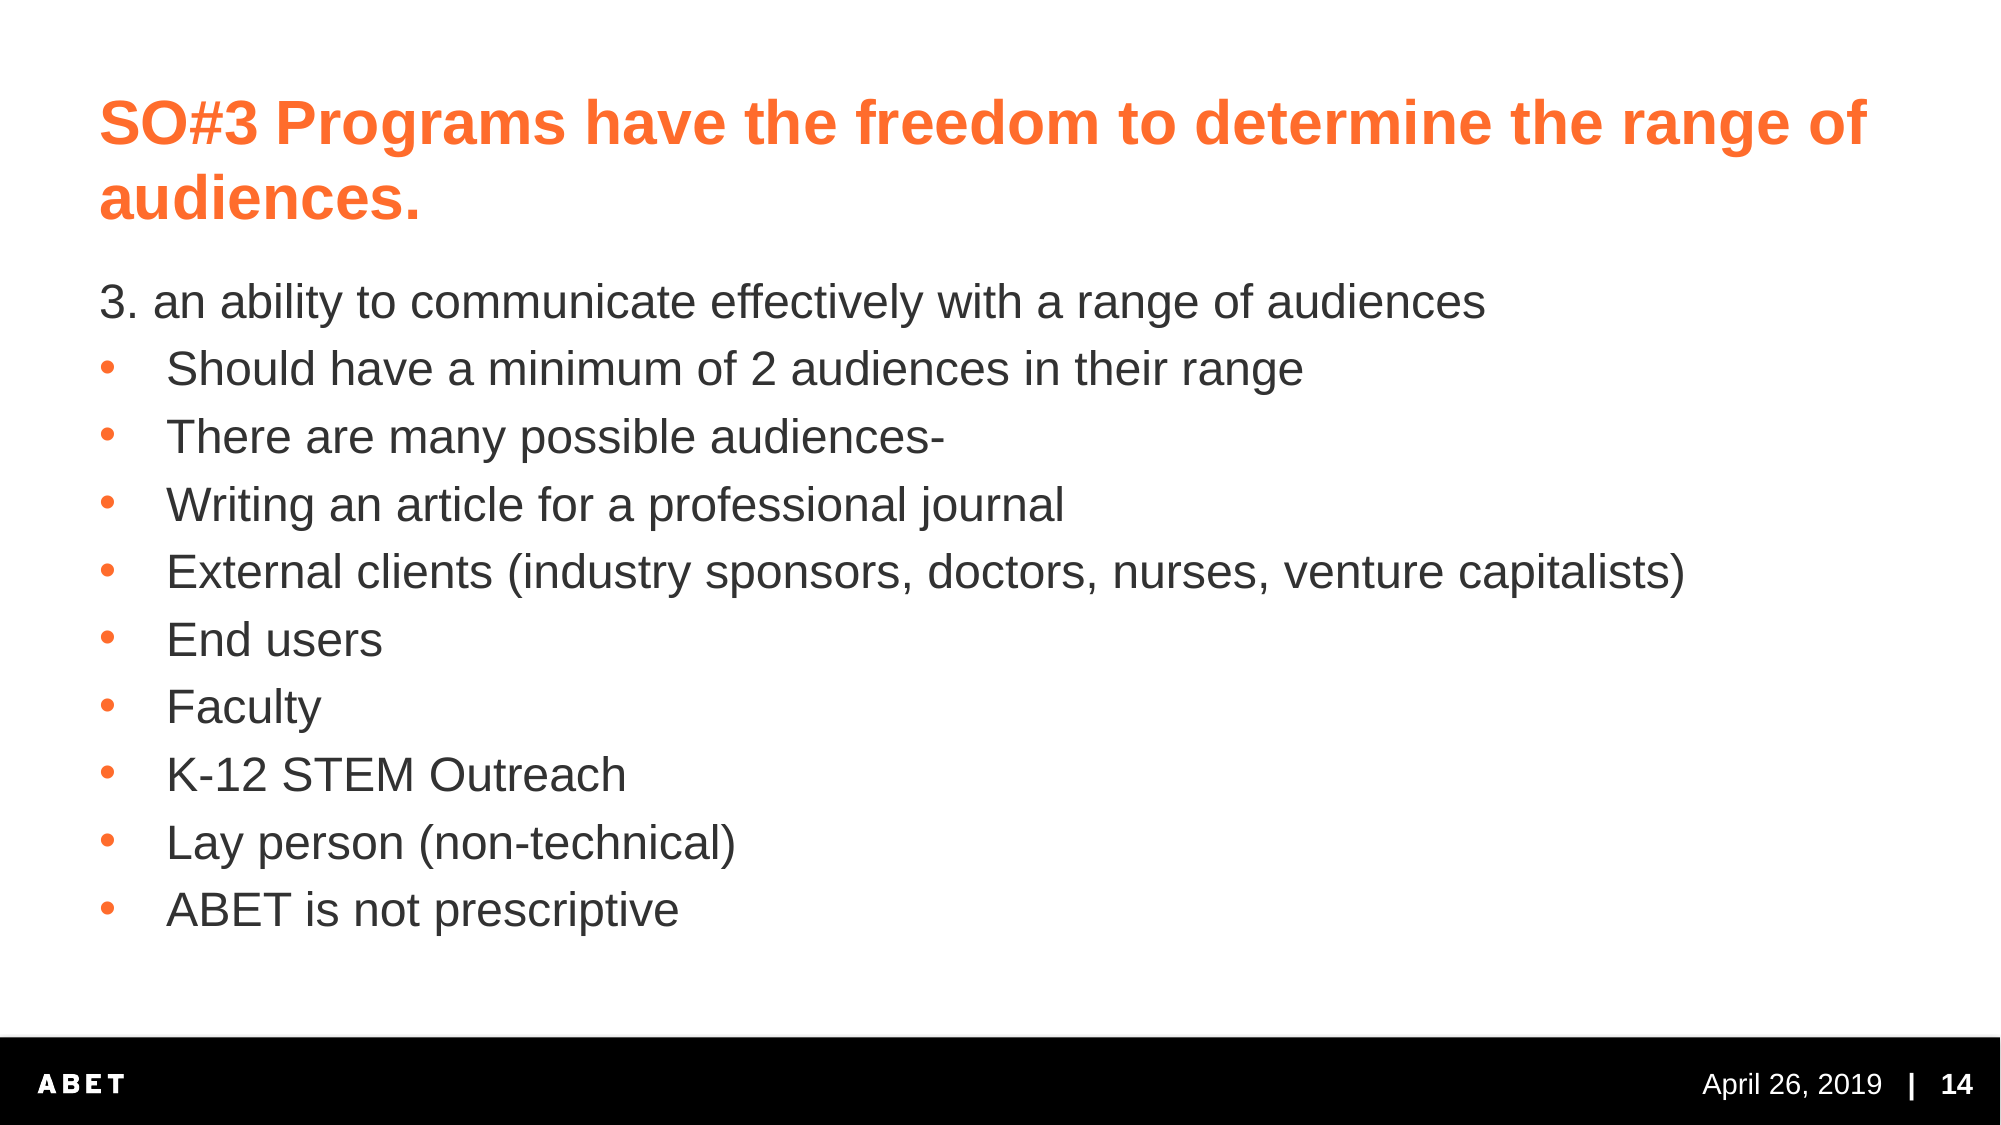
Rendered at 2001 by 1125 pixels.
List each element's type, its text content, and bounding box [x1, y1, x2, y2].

title SO#3 Programs have the freedom to determine the range of audiences. [84, 74, 1916, 215]
list 3. an ability to communicate effectively with a range of audiences Should have a minimum of 2 audiences in their range There are many possible audiences- Writing an article for a professional journal External clients (industry sponsors, doctors, nurses, venture capitalists) End users Faculty K-12 STEM Outreach Lay person (non-technical) ABET is not prescriptive [84, 262, 1916, 946]
